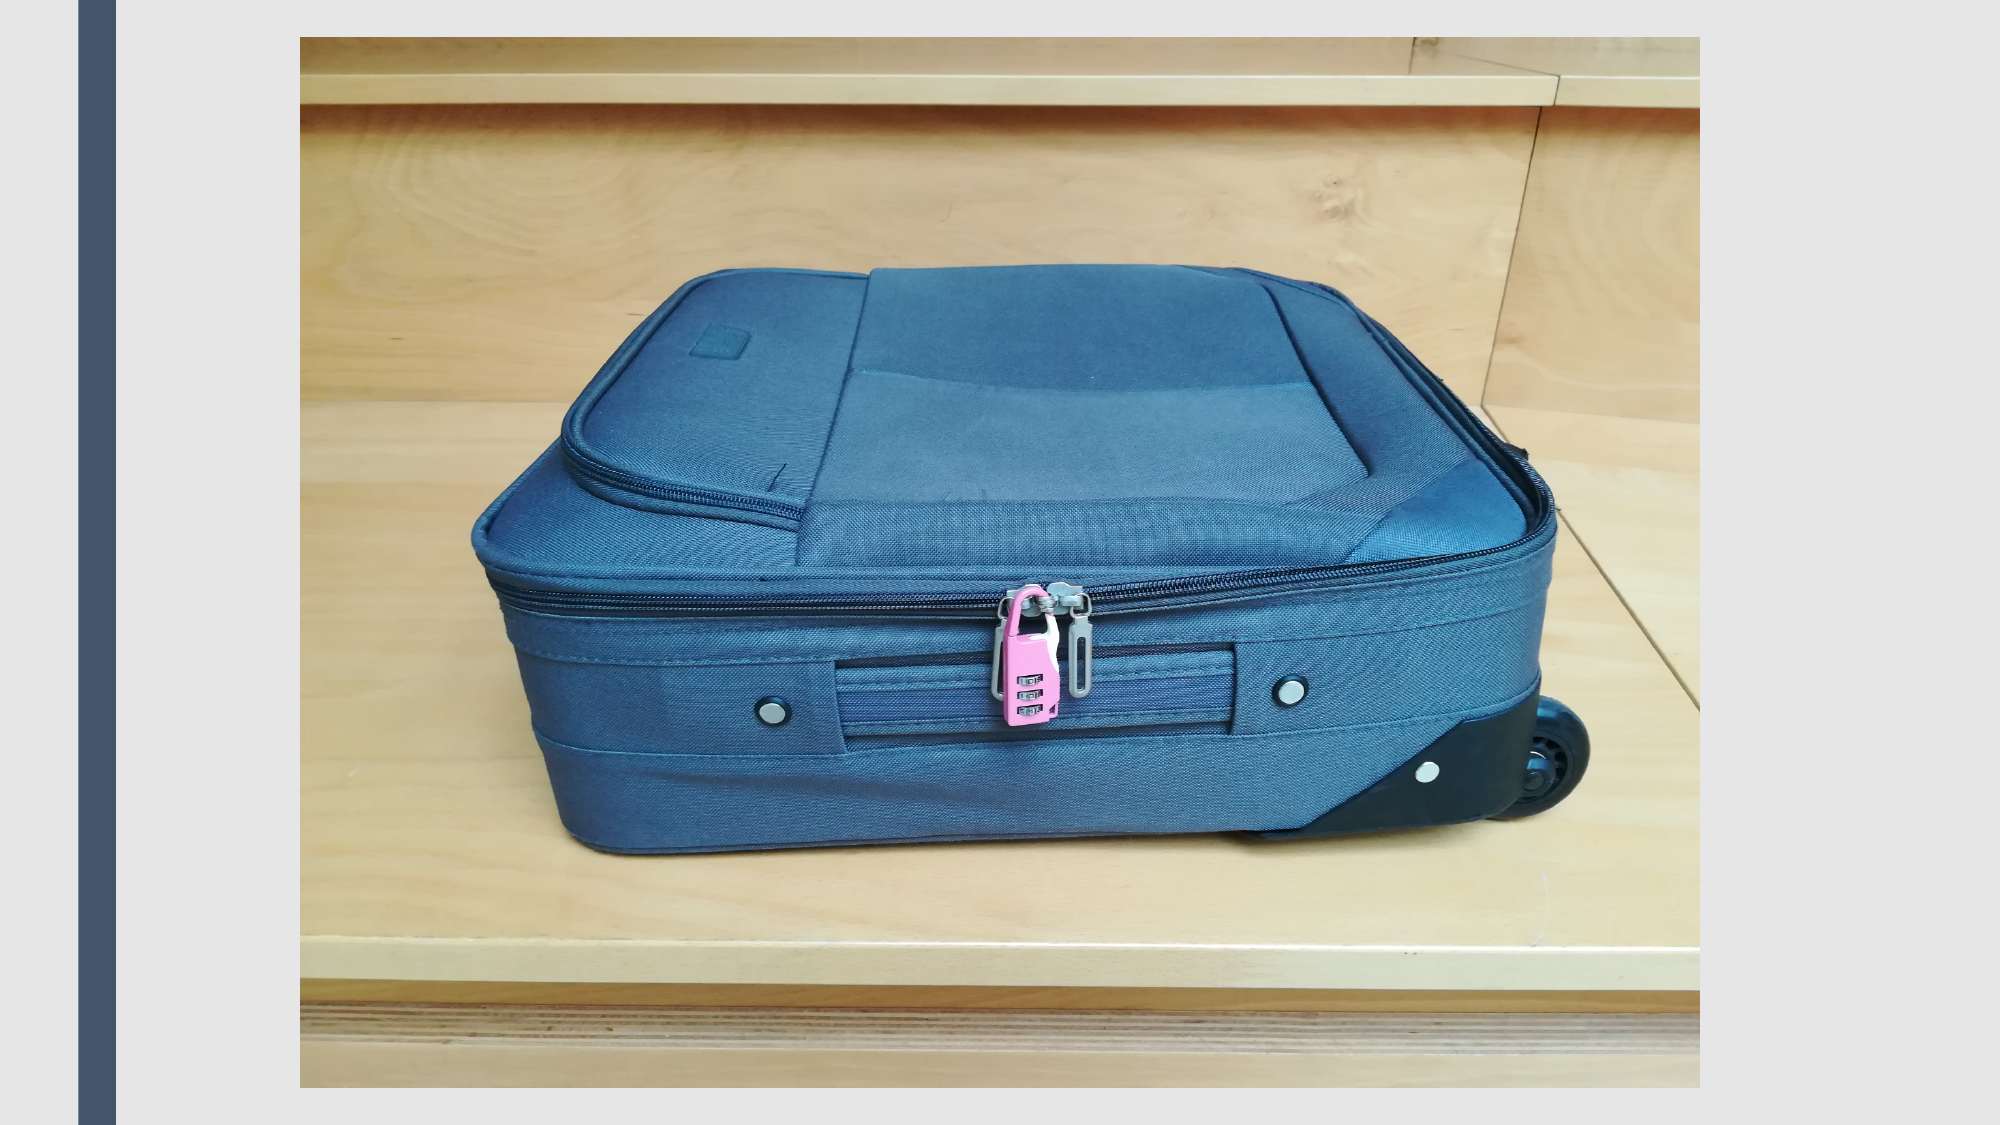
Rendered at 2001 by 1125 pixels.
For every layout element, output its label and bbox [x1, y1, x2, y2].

list [299, 37, 1700, 1088]
